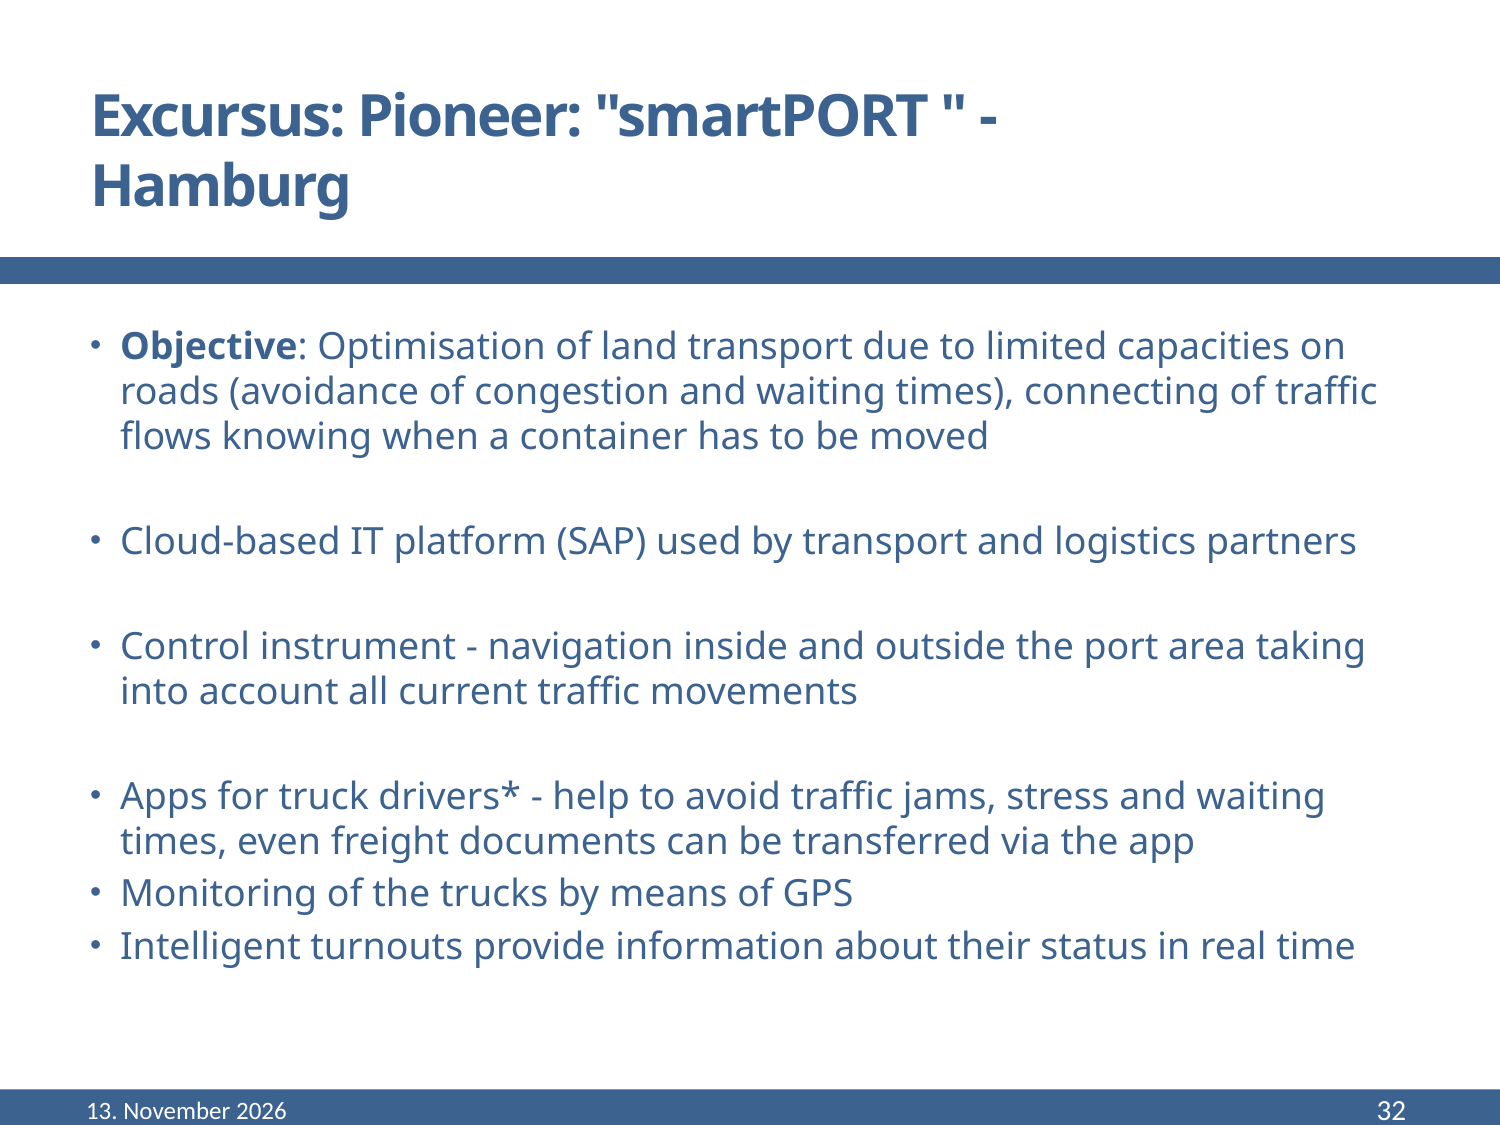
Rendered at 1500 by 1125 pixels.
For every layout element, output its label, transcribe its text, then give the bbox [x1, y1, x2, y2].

title Excursus: Pioneer: "smartPORT " - Hamburg [75, 66, 1188, 229]
slide_number 32 [1246, 1082, 1422, 1125]
list Objective: Optimisation of land transport due to limited capacities on roads (avoidance of congestion and waiting times), connecting of traffic flows knowing when a container has to be moved Cloud-based IT platform (SAP) used by transport and logistics partners Control instrument - navigation inside and outside the port area taking into account all current traffic movements Apps for truck drivers* - help to avoid traffic jams, stress and waiting times, even freight documents can be transferred via the app Monitoring of the trucks by means of GPS Intelligent turnouts provide information about their status in real time [75, 314, 1425, 1083]
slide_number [71, 1082, 547, 1125]
